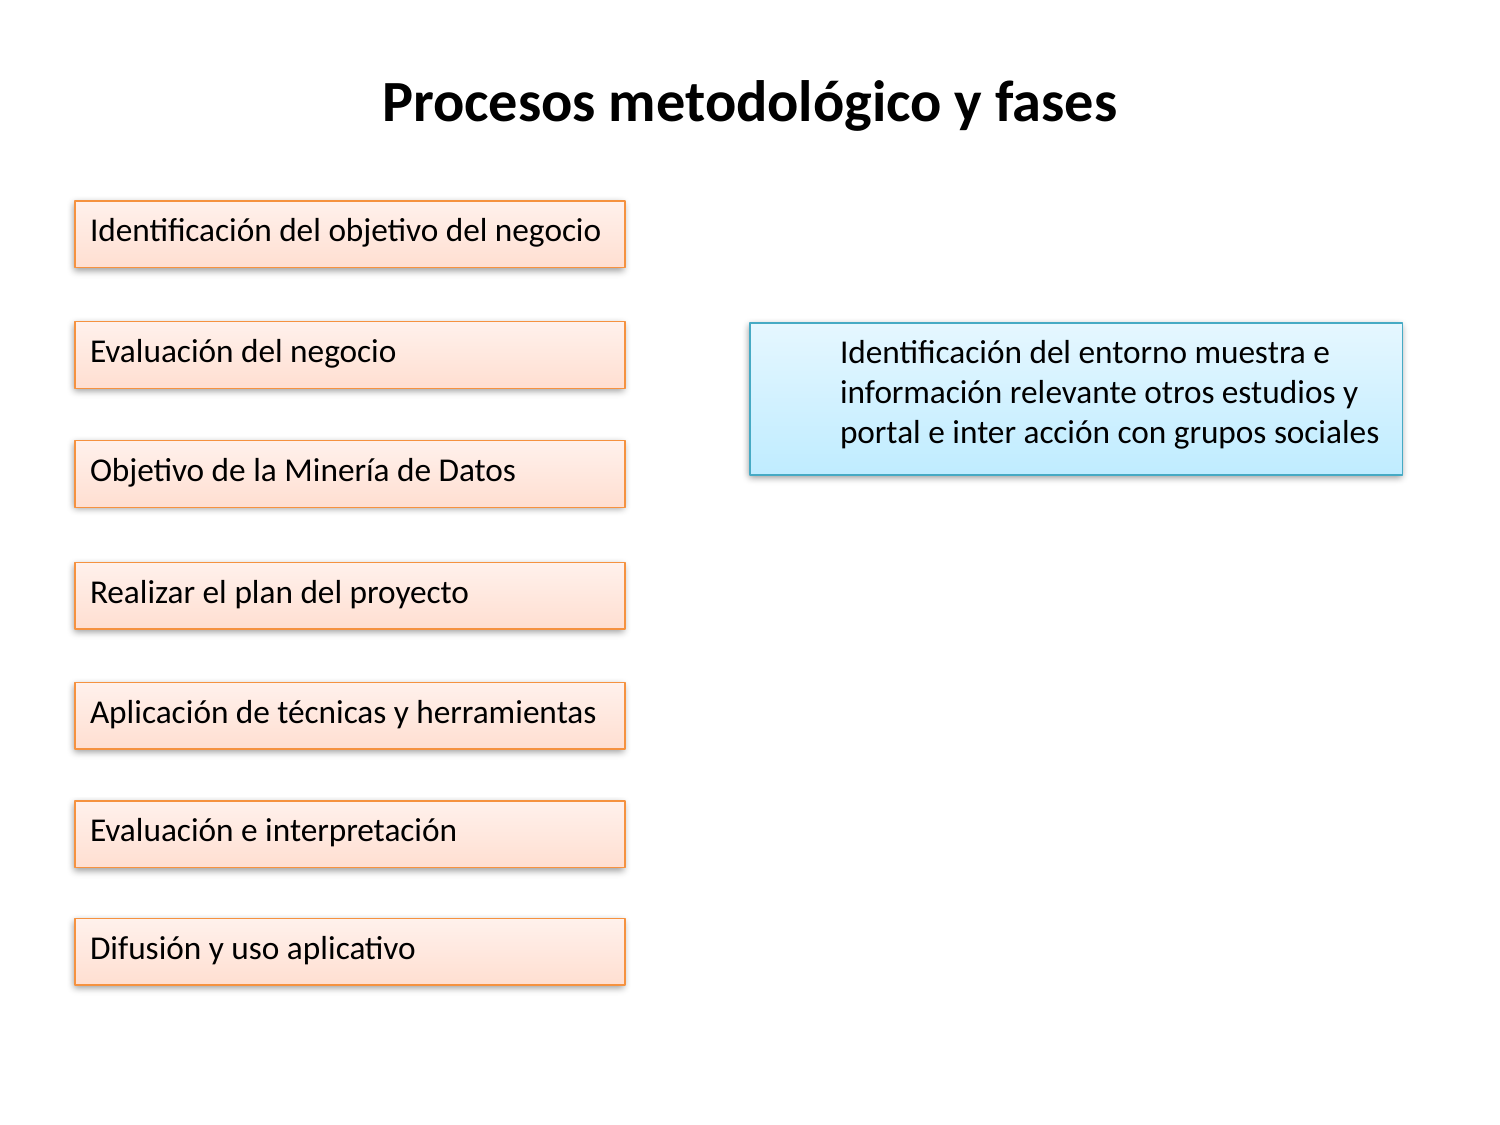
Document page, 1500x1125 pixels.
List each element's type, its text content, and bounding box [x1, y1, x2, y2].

list Identificación del objetivo del negocio [74, 200, 626, 268]
text_box Evaluación e interpretación [74, 800, 626, 868]
title Procesos metodológico y fases [75, 45, 1425, 151]
text_box Evaluación del negocio [74, 321, 626, 389]
text_box Identificación del entorno muestra e información relevante otros estudios y portal e inter acción con grupos sociales [749, 322, 1403, 476]
text_box Realizar el plan del proyecto [74, 562, 626, 630]
text_box Aplicación de técnicas y herramientas [74, 682, 626, 750]
text_box Difusión y uso aplicativo [74, 918, 626, 986]
text_box Objetivo de la Minería de Datos [74, 440, 626, 508]
